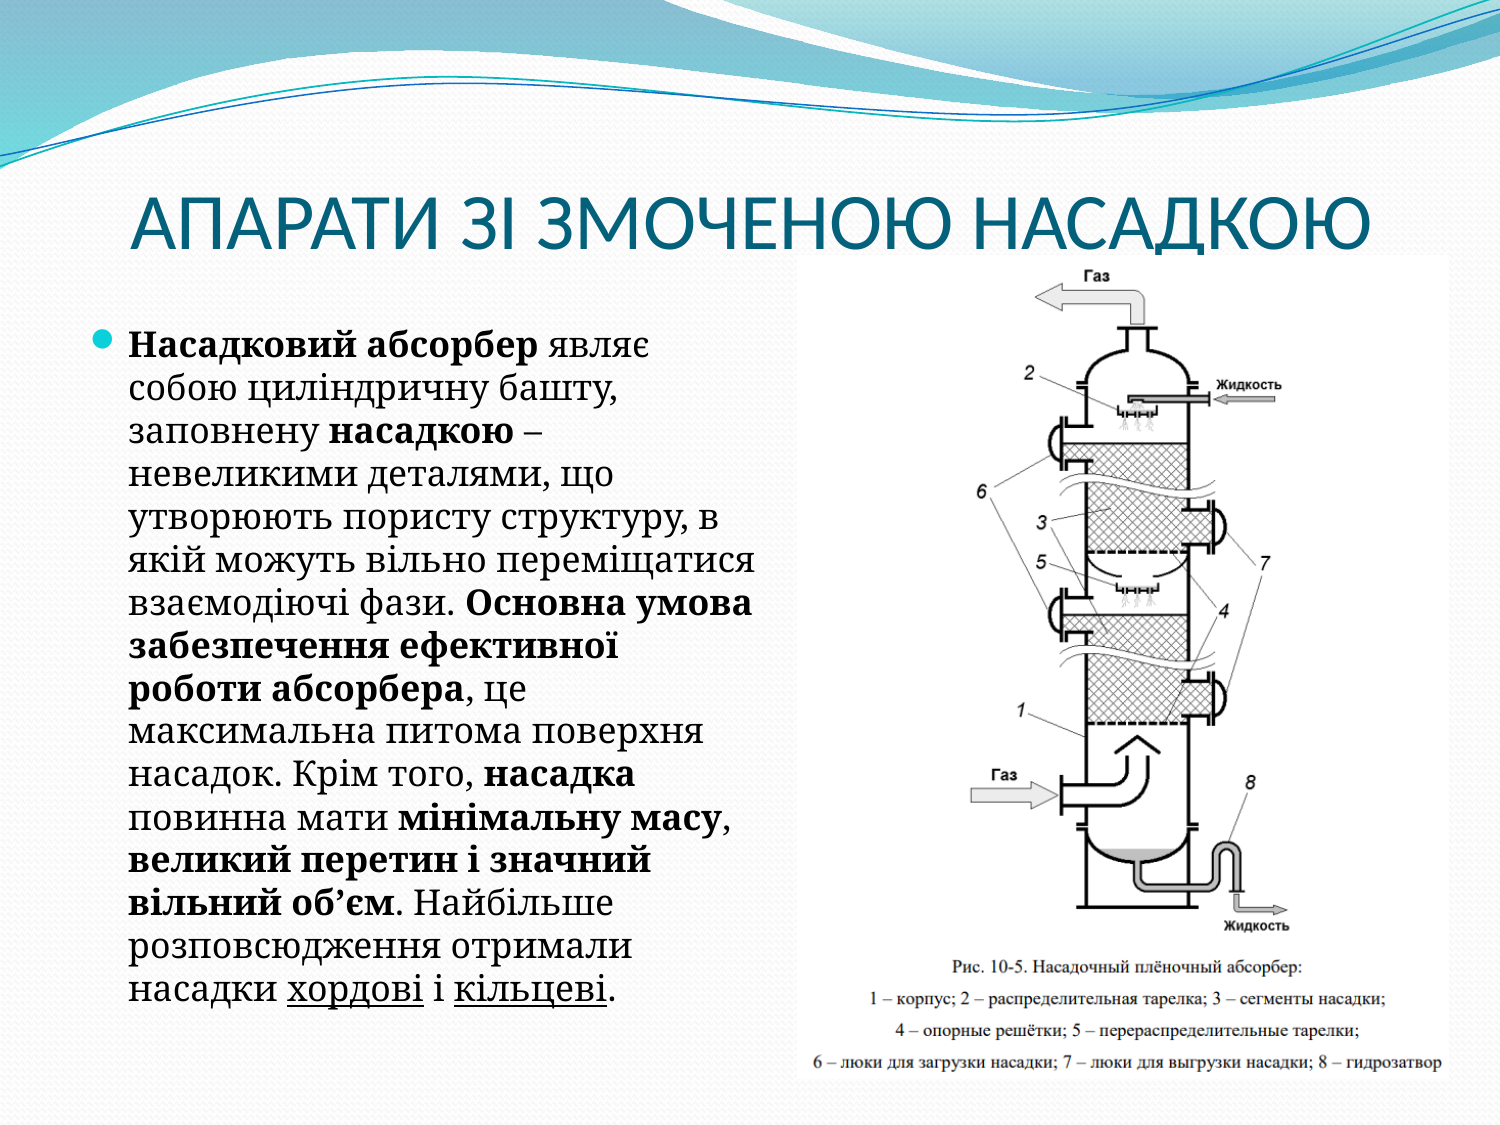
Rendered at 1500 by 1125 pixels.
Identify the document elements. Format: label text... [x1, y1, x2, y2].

title АПАРАТИ ЗІ ЗМОЧЕНОЮ НАСАДКОЮ [76, 78, 1427, 266]
list Насадковий абсорбер являє собою циліндричну башту, заповнену насадкою – невеликими деталями, що утворюють пористу структуру, в якій можуть вільно переміщатися взаємодіючі фази. Основна умова забезпечення ефективної роботи абсорбера, це максимальна питома поверхня насадок. Крім того, насадка повинна мати мінімальну масу, великий перетин і значний вільний об’єм. Найбільше розповсюдження отримали насадки хордові і кільцеві. [75, 314, 774, 1038]
picture [796, 255, 1450, 1079]
